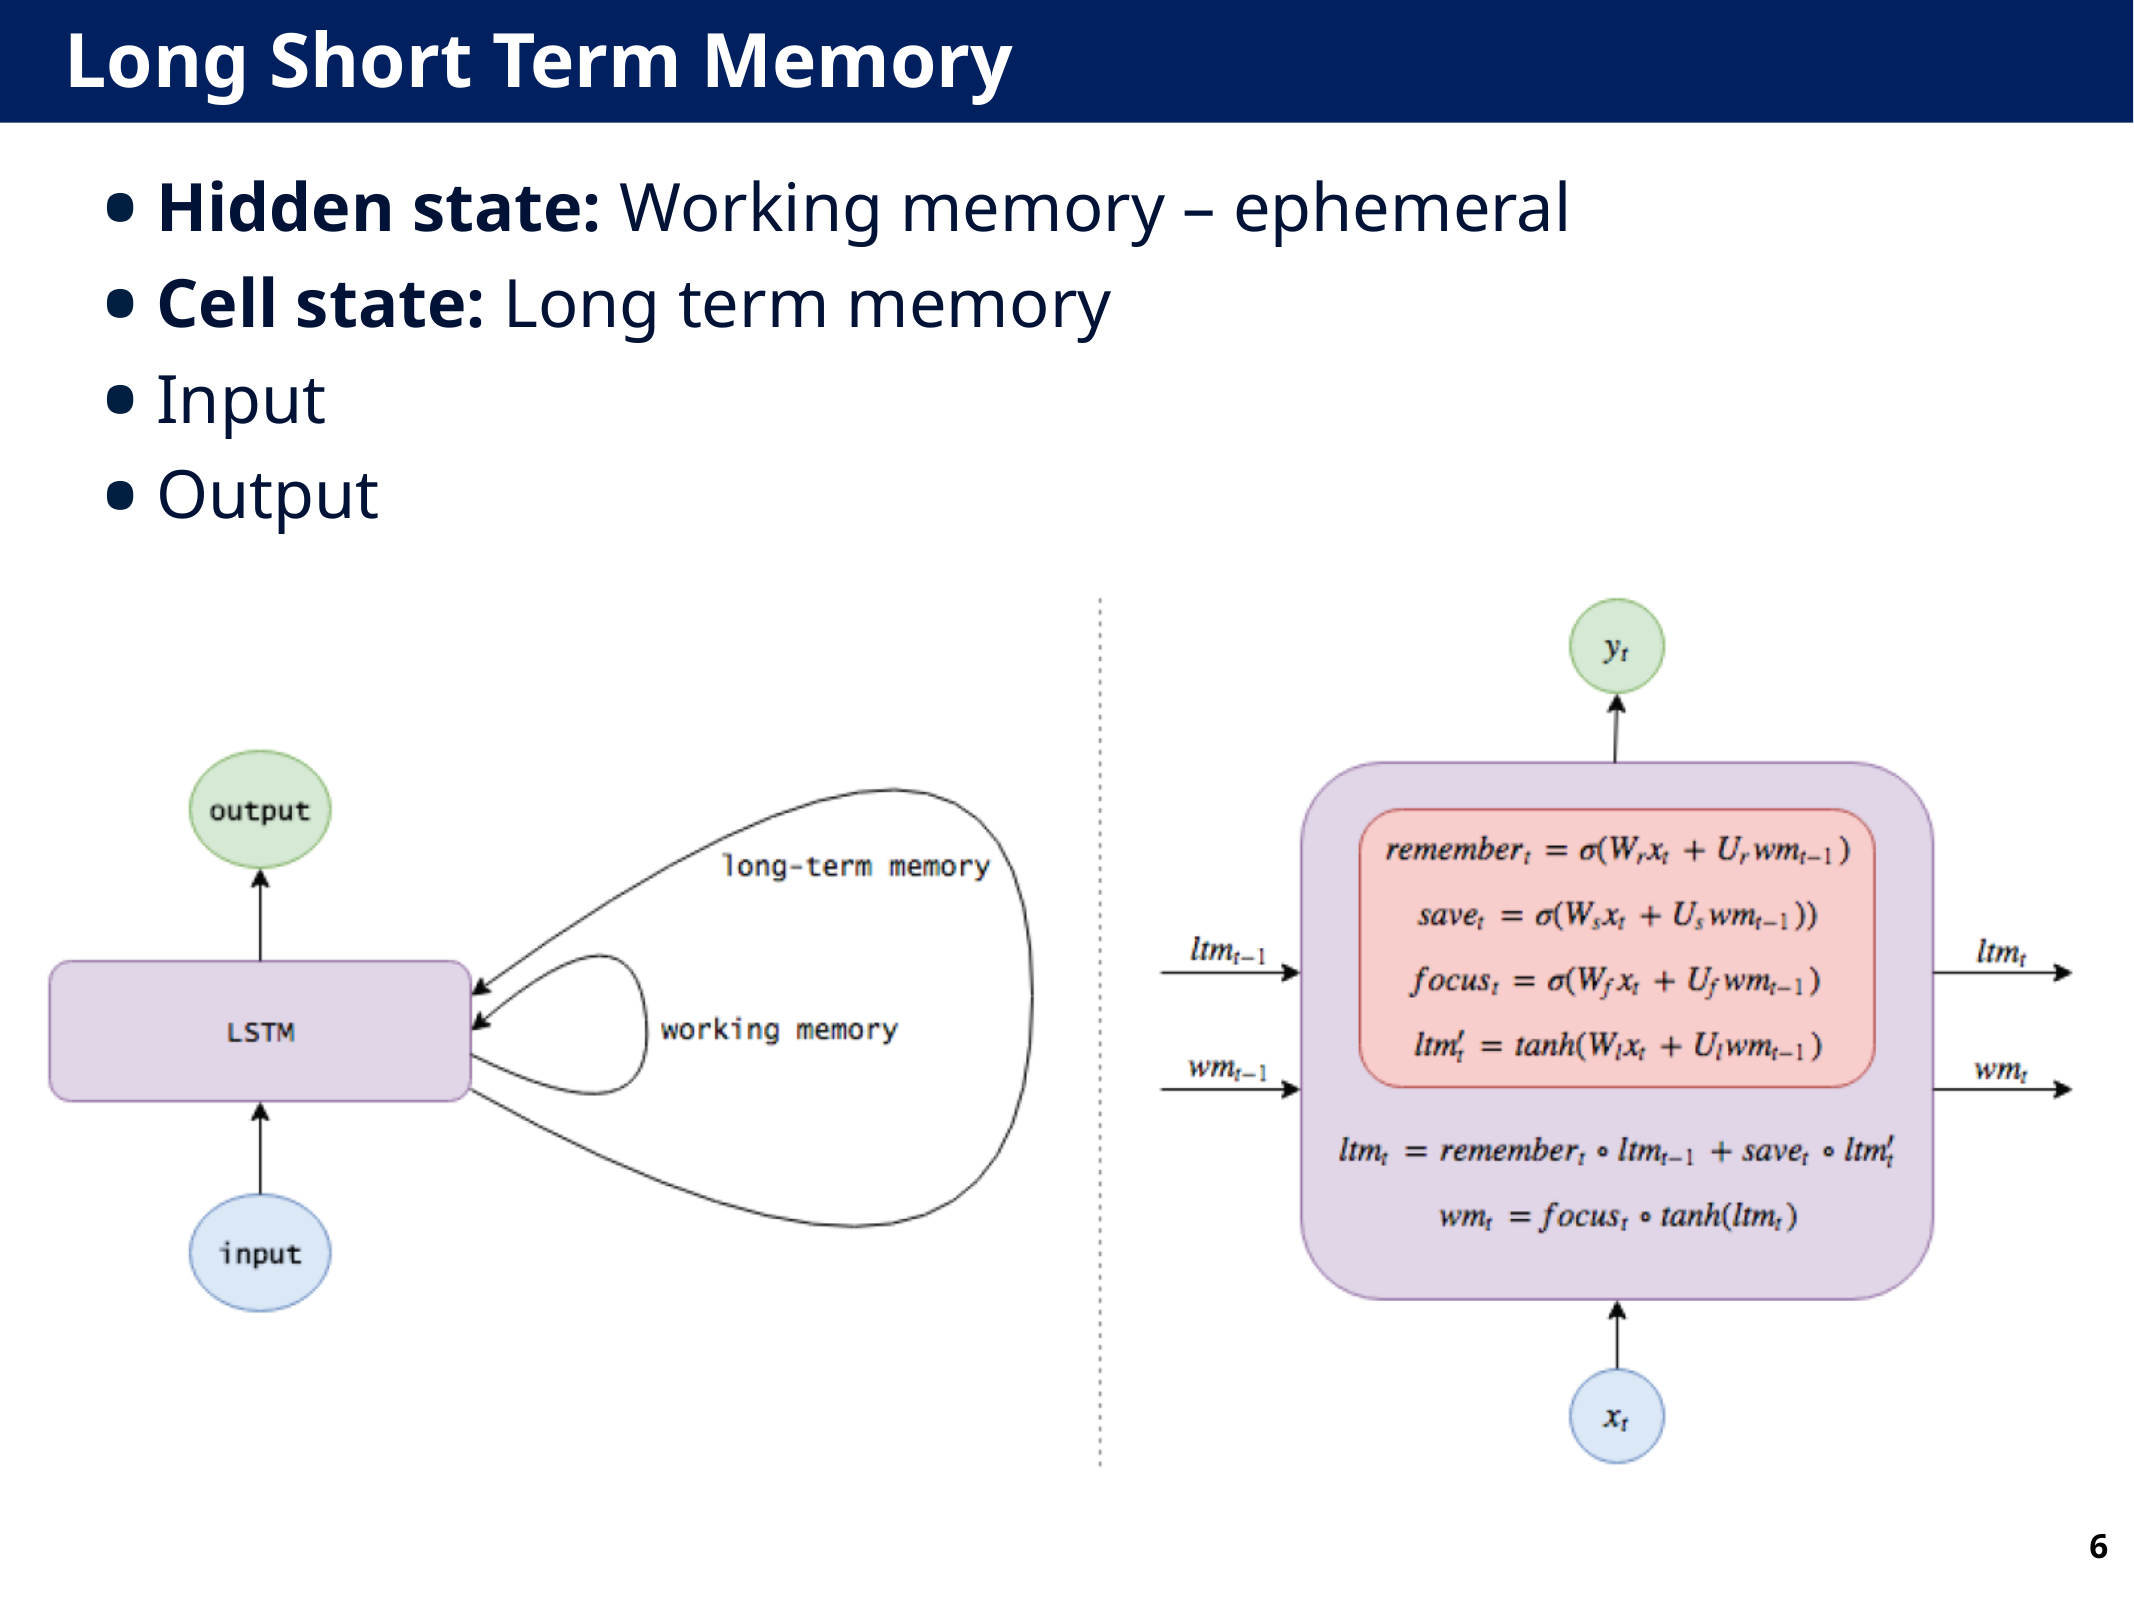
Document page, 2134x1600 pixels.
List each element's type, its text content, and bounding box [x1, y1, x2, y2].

title Long Short Term Memory [0, 0, 2134, 123]
picture [5, 595, 2106, 1473]
list Hidden state: Working memory – ephemeral Cell state: Long term memory Input Output [34, 127, 2112, 597]
slide_number 6 [1632, 1514, 2130, 1600]
